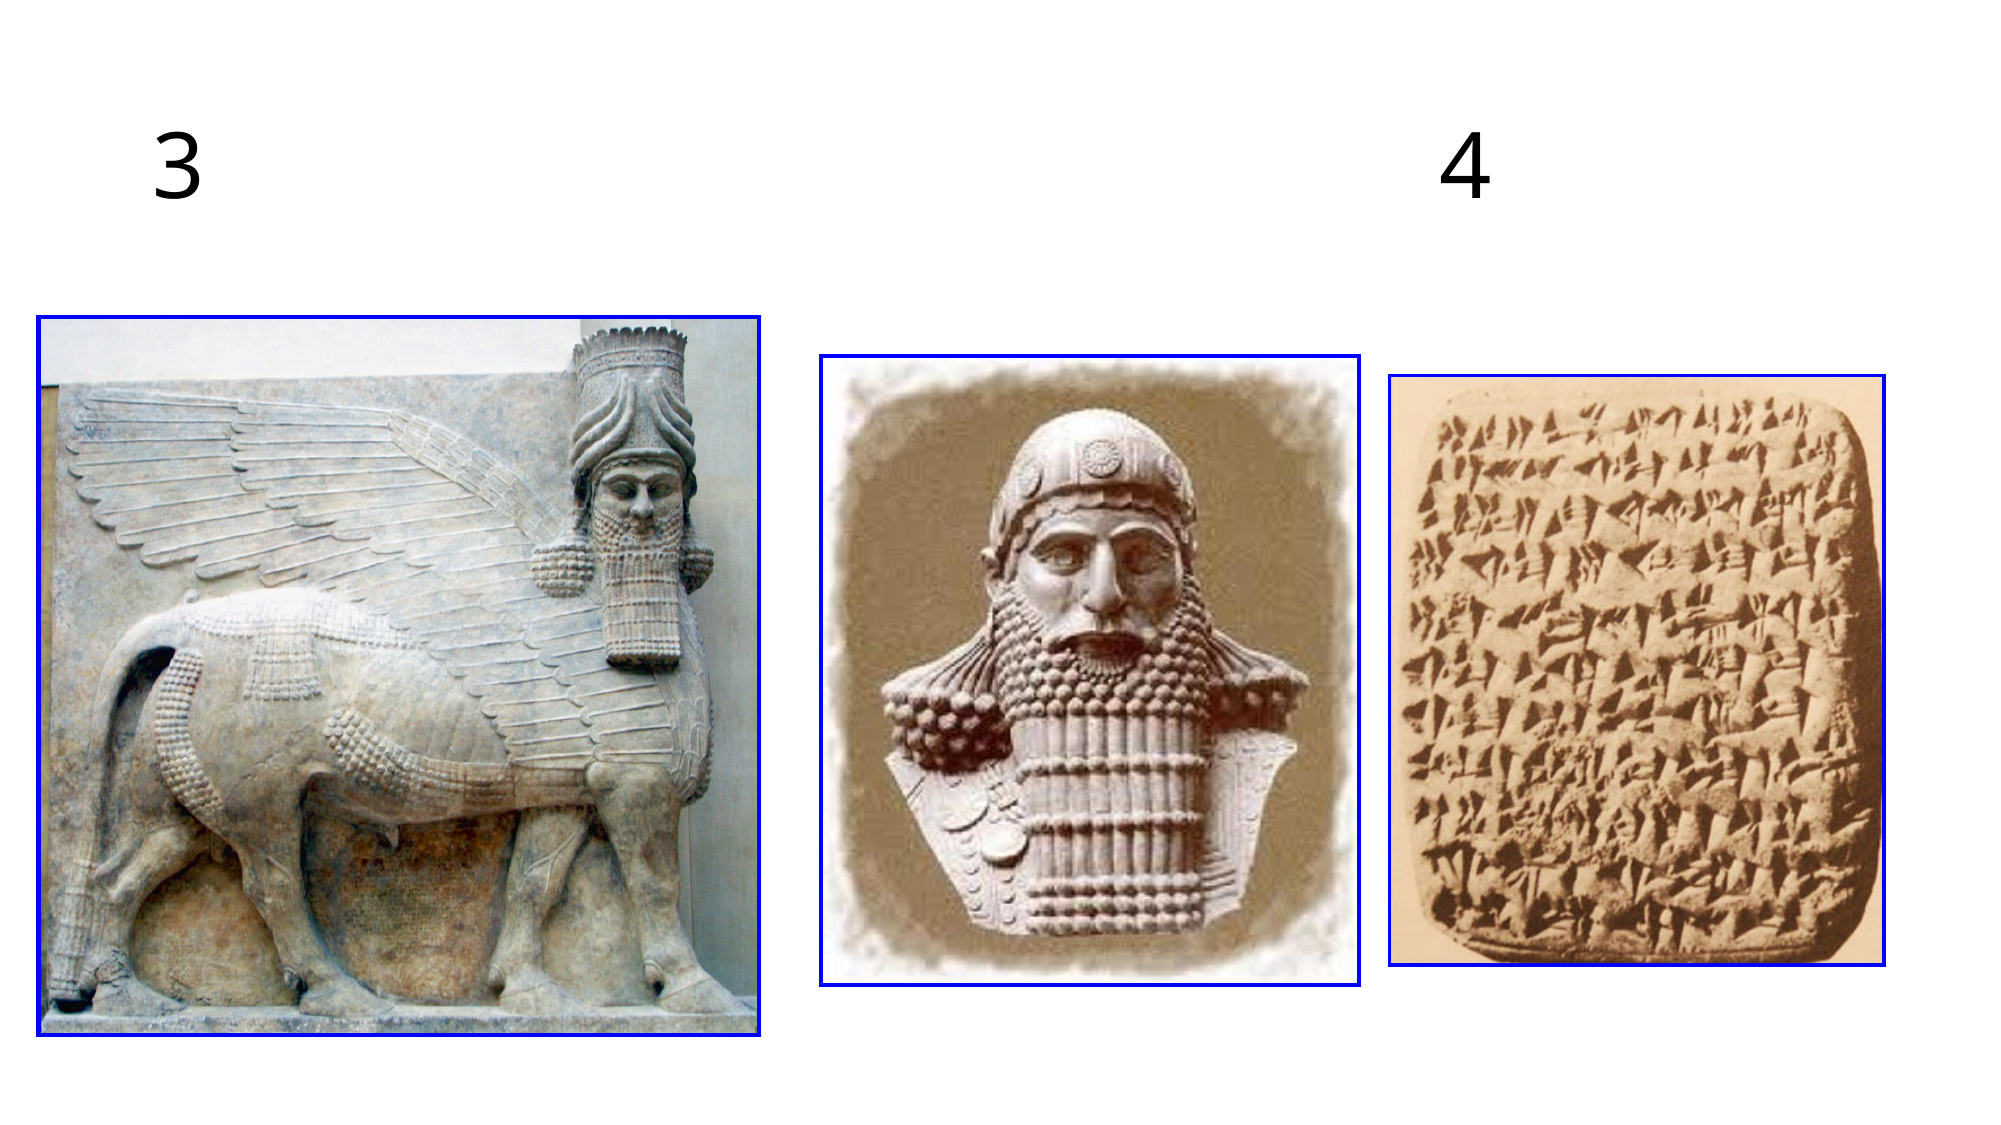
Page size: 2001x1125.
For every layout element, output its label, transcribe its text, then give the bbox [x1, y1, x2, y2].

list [1391, 377, 1883, 964]
title 3 4 [137, 59, 1863, 278]
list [40, 318, 758, 1033]
picture [822, 357, 1358, 983]
